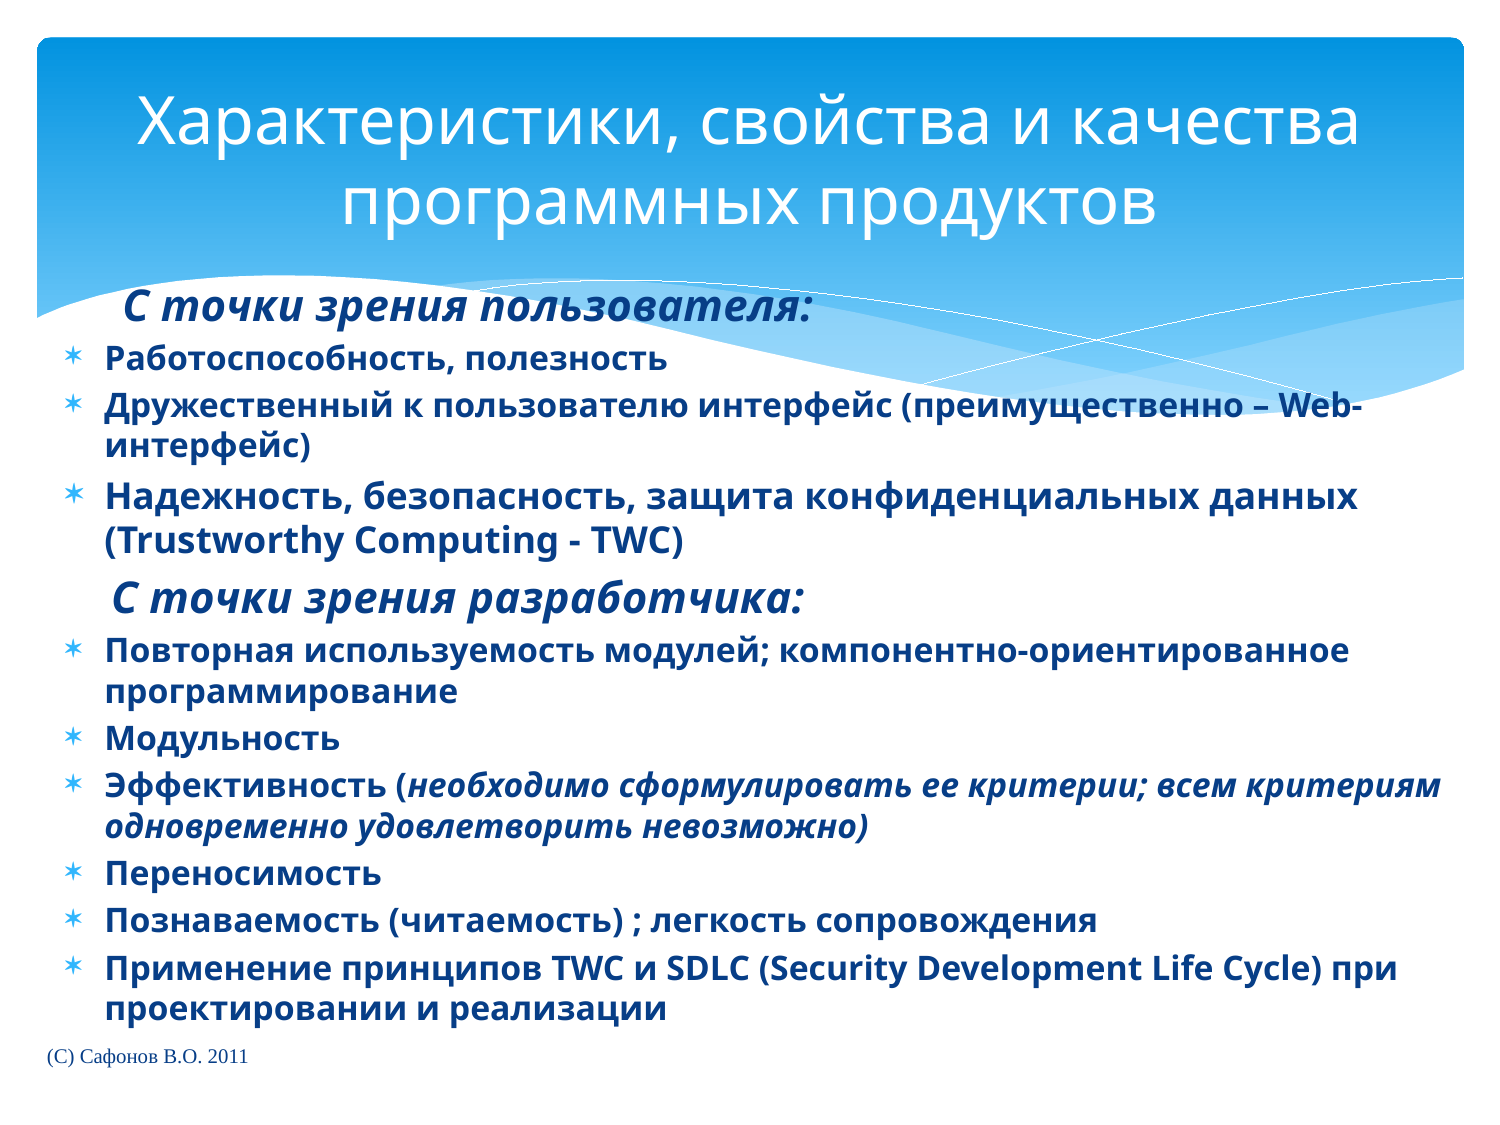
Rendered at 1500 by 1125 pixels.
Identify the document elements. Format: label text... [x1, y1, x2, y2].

list С точки зрения пользователя: Работоспособность, полезность Дружественный к пользователю интерфейс (преимущественно – Web-интерфейс) Надежность, безопасность, защита конфиденциальных данных (Trustworthy Computing - TWC) С точки зрения разработчика: Повторная используемость модулей; компонентно-ориентированное программирование Модульность Эффективность (необходимо сформулировать ее критерии; всем критериям одновременно удовлетворить невозможно) Переносимость Познаваемость (читаемость) ; легкость сопровождения Применение принципов TWC и SDLC (Security Development Life Cycle) при проектировании и реализации [50, 269, 1477, 1043]
title Характеристики, свойства и качества программных продуктов [75, 55, 1425, 261]
footer (C) Сафонов В.О. 2011 [31, 1025, 653, 1086]
